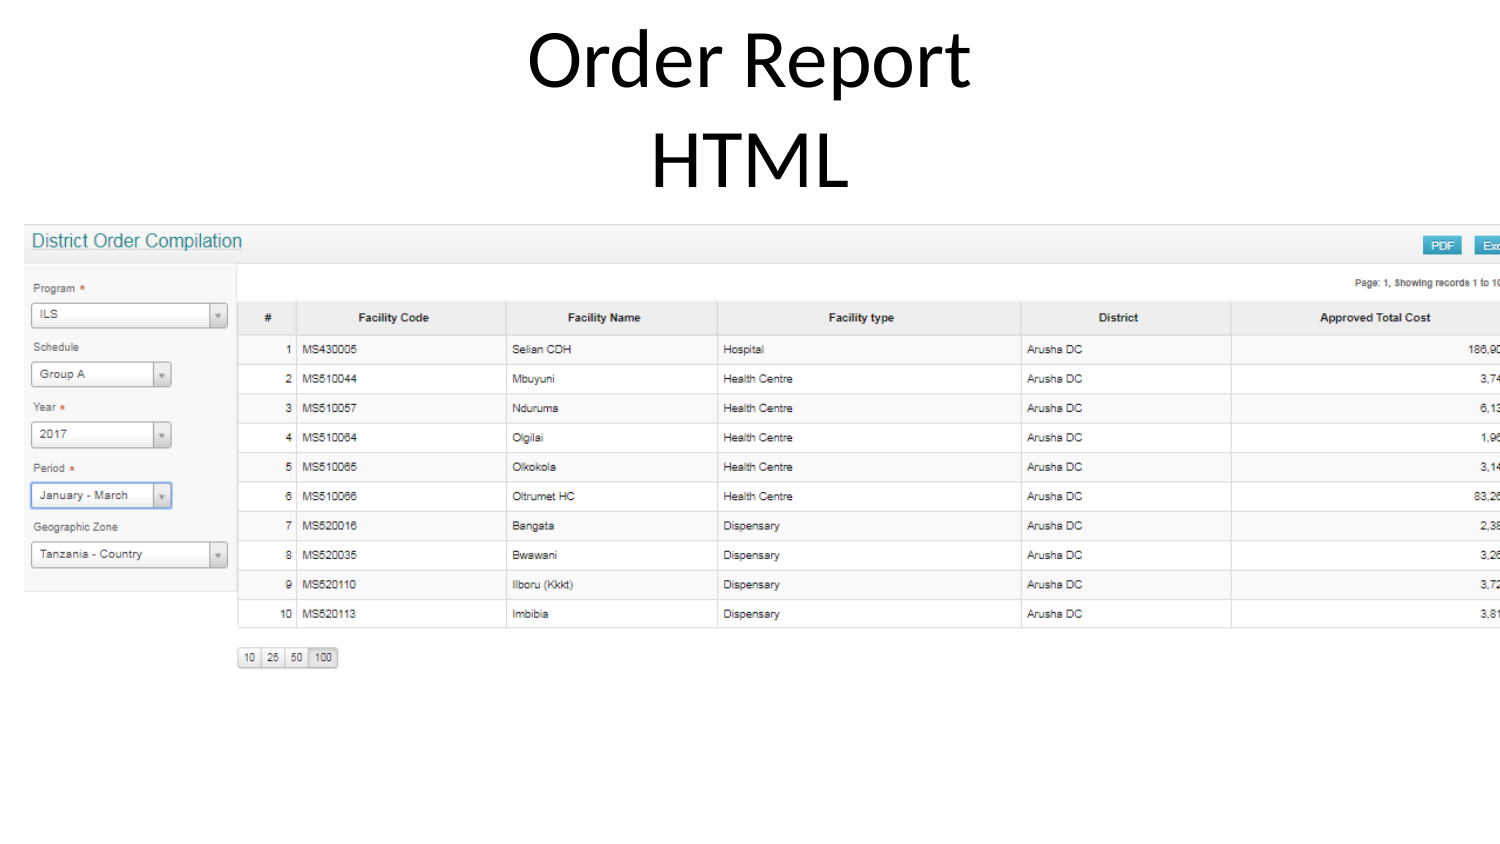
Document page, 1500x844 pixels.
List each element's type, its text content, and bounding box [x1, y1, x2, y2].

title Order Report HTML [75, 33, 1425, 175]
picture [24, 224, 1500, 679]
